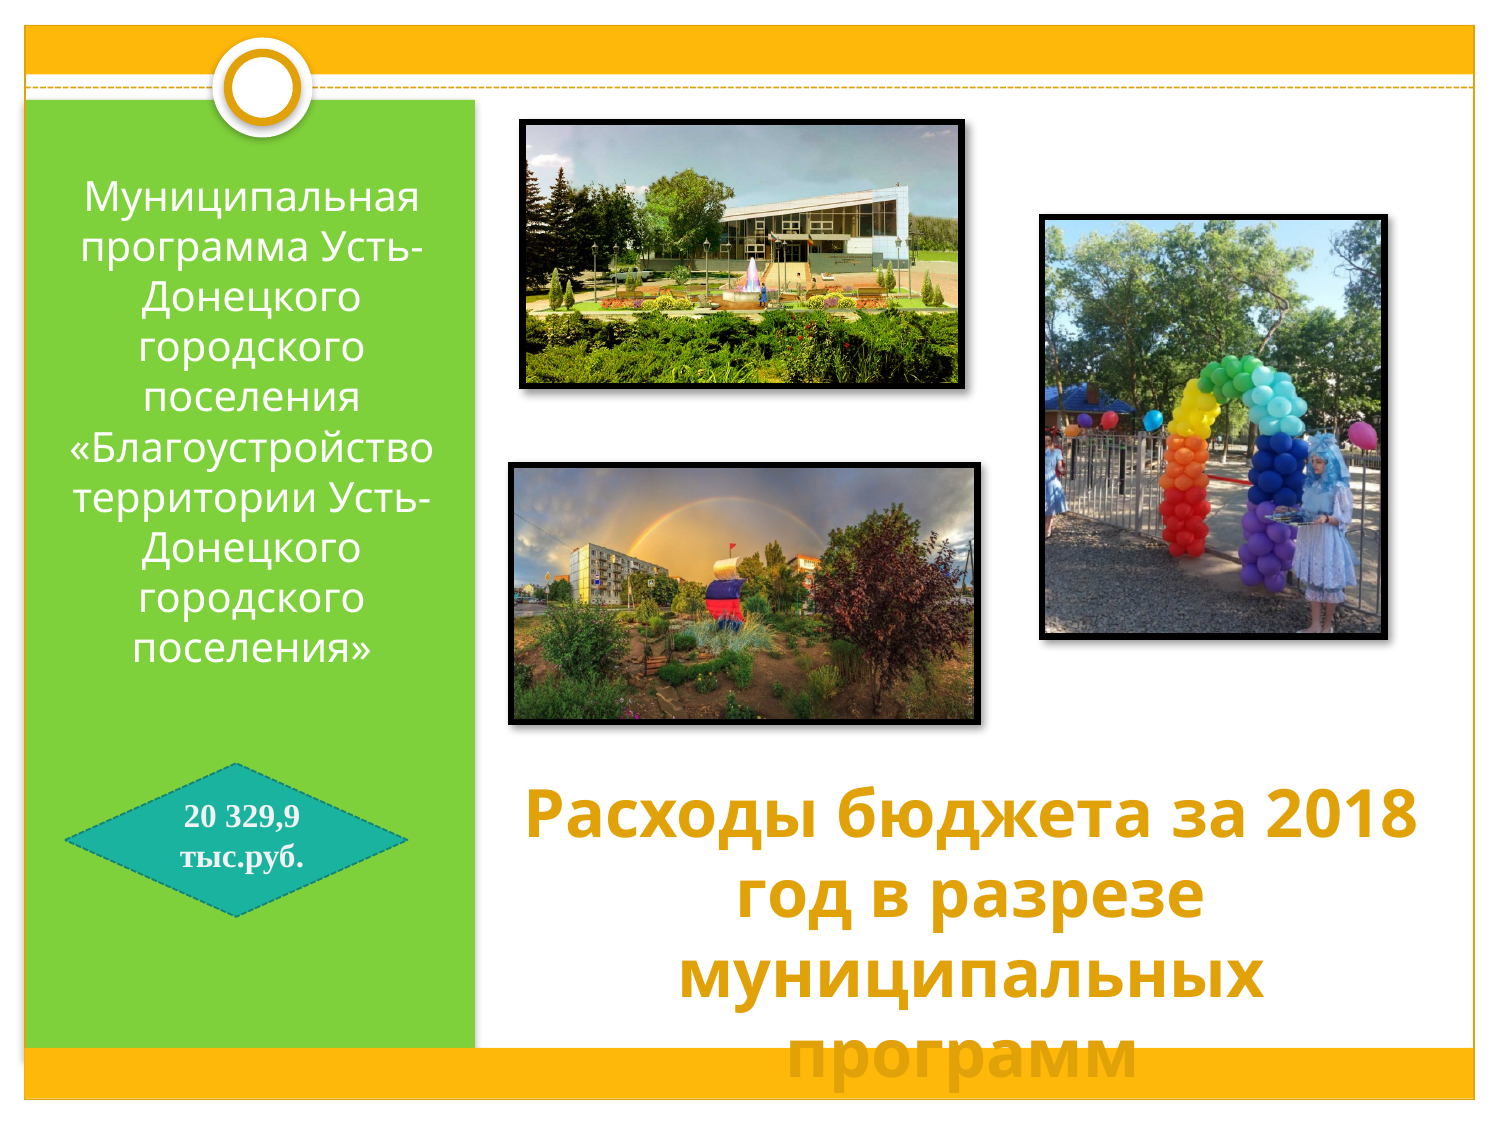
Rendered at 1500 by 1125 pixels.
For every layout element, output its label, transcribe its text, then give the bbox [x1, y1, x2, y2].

text_box [64, 796, 316, 918]
text_box 20 329,9 тыс.руб. [159, 786, 325, 882]
text_box Расходы бюджета за 2018 год в разрезе муниципальных программ [490, 763, 1453, 1059]
picture [1045, 219, 1382, 634]
picture [513, 467, 975, 720]
text_box [325, 802, 409, 878]
text_box [183, 762, 290, 786]
list Муниципальная программа Усть-Донецкого городского поселения «Благоустройство территории Усть-Донецкого городского поселения» [41, 162, 463, 1025]
picture [525, 125, 959, 384]
